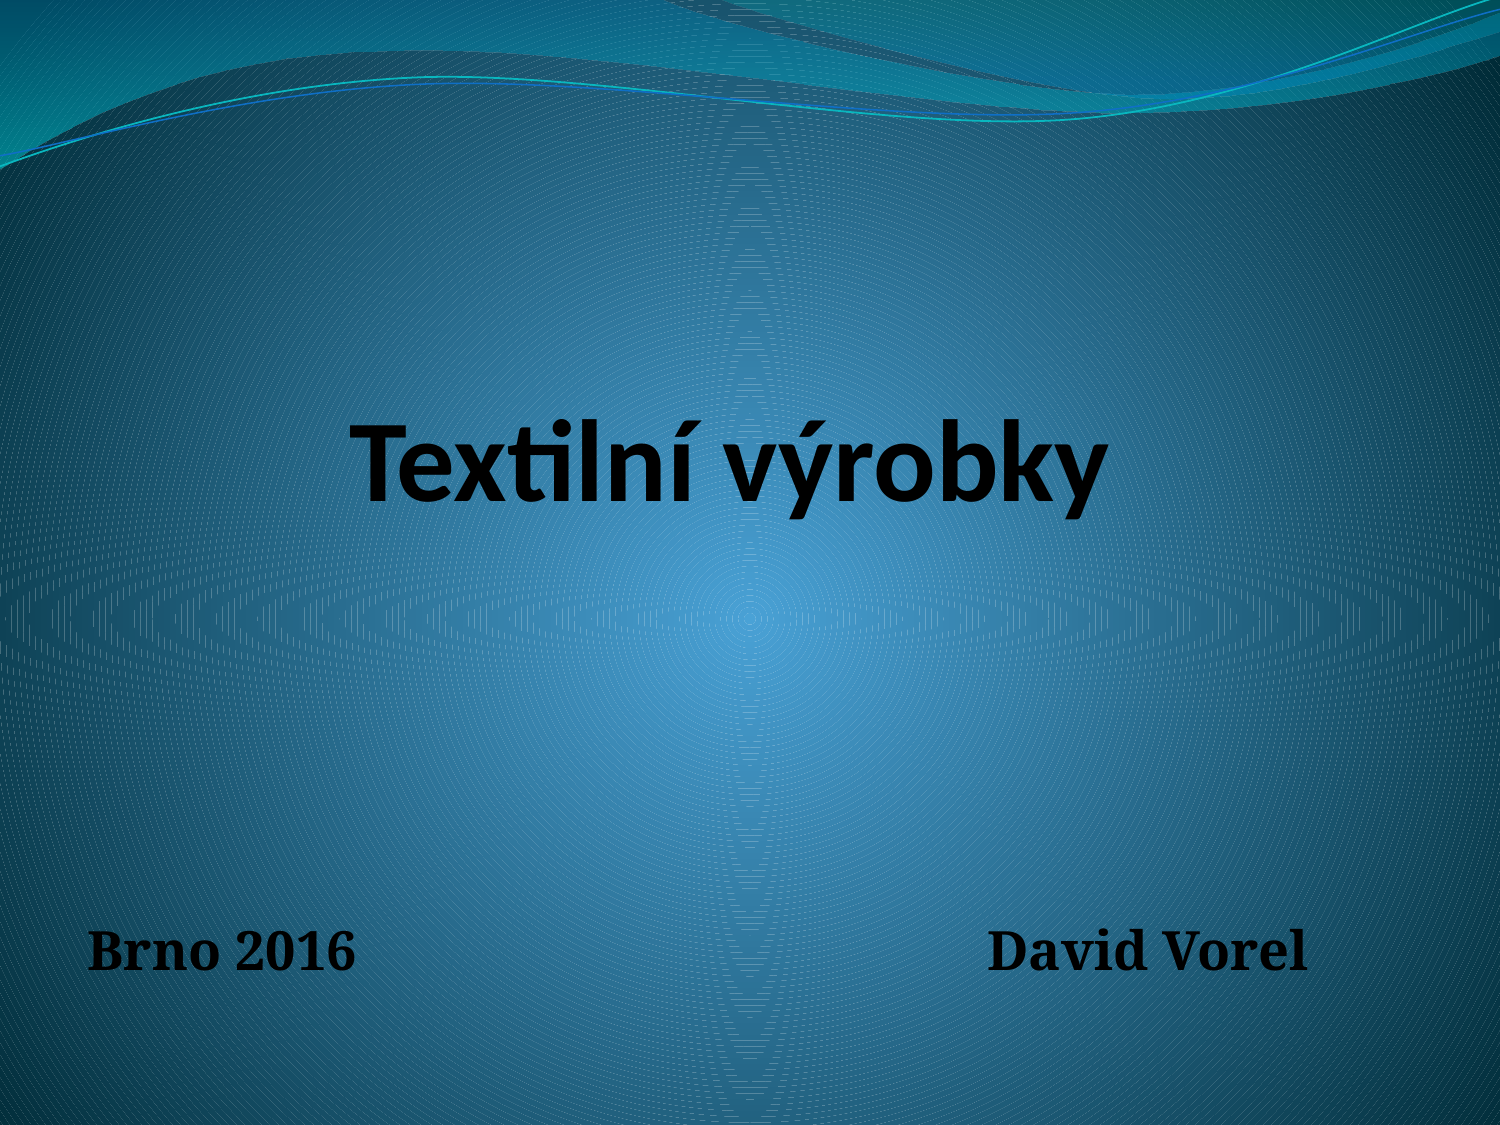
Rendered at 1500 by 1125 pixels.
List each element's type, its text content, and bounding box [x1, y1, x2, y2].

title Textilní výrobky [87, 224, 1376, 525]
subtitle Brno 2016 David Vorel [87, 529, 1376, 1024]
